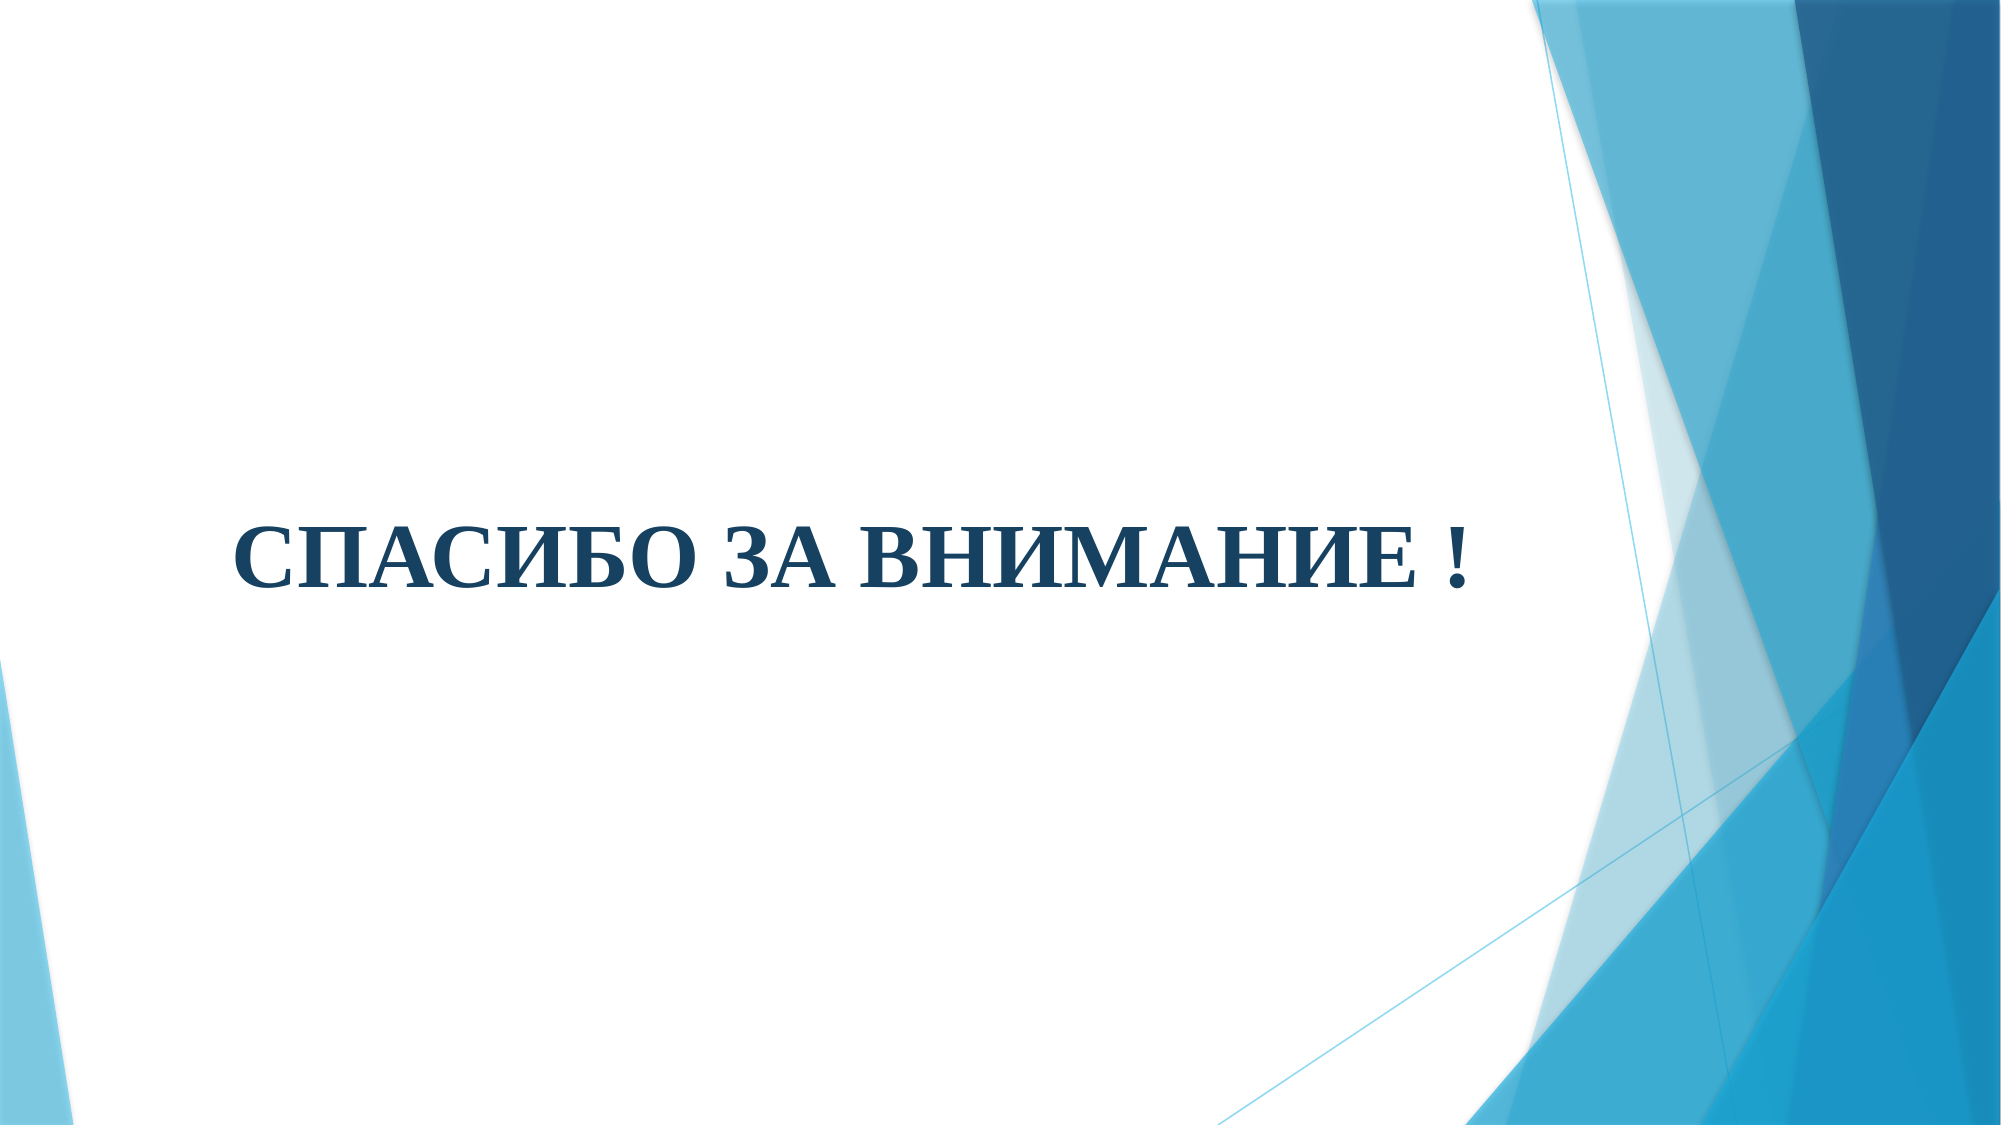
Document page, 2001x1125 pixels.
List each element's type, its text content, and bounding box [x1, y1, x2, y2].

list СПАСИБО ЗА ВНИМАНИЕ ! [147, 488, 1559, 1125]
